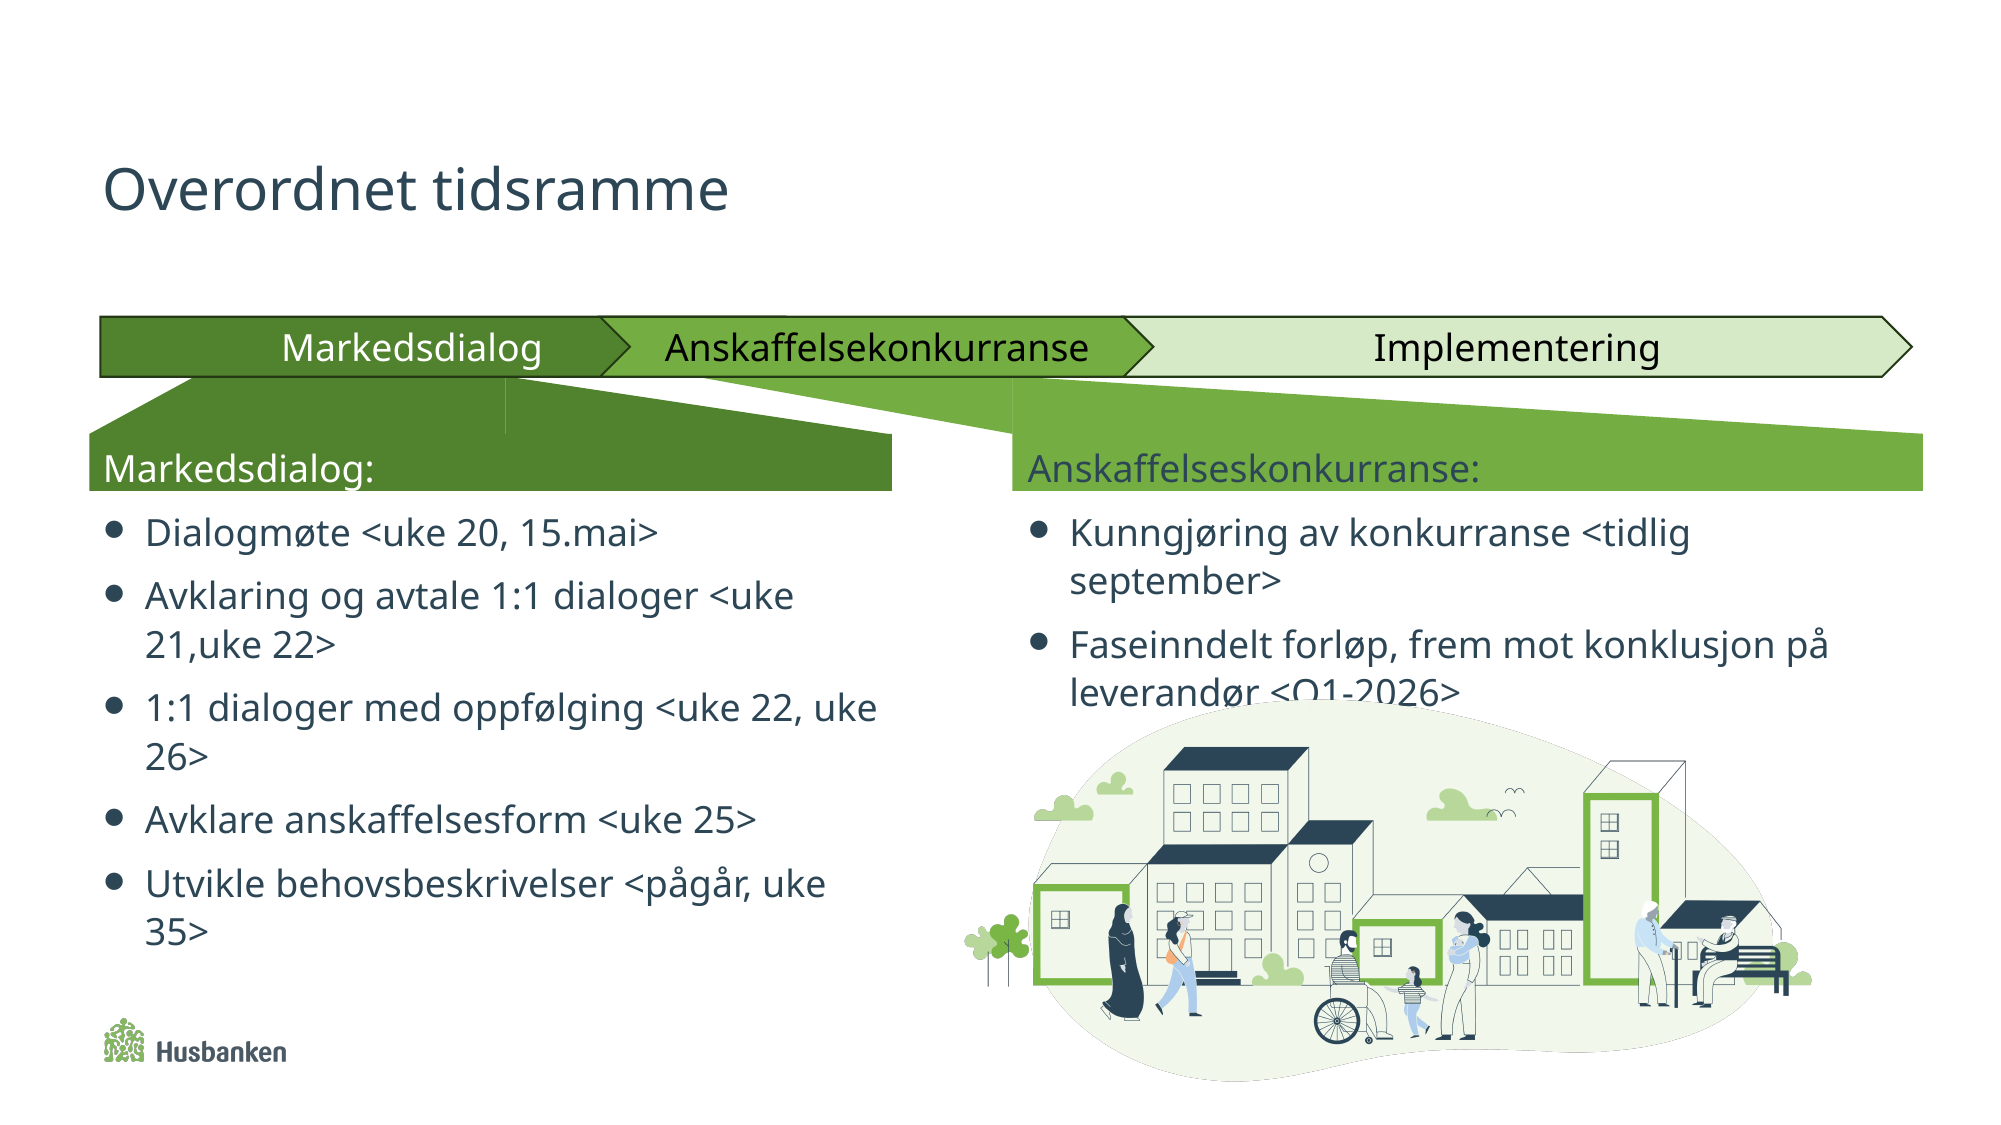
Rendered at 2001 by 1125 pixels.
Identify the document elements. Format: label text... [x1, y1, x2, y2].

text_box Implementering [1120, 315, 1914, 376]
title Overordnet tidsramme [87, 142, 1913, 260]
picture [936, 630, 1847, 1125]
text_box Markedsdialog [99, 315, 627, 376]
text_box Anskaffelsekonkurranse [597, 315, 1151, 376]
list Markedsdialog: Dialogmøte <uke 20, 15.mai> Avklaring og avtale 1:1 dialoger <uke 21,uke 22> 1:1 dialoger med oppfølging <uke 22, uke 26> Avklare anskaffelsesform <uke 25> Utvikle behovsbeskrivelser <pågår, uke 35> [87, 434, 902, 994]
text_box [89, 376, 892, 435]
list Anskaffelseskonkurranse: Kunngjøring av konkurranse <tidlig september> Faseinndelt forløp, frem mot konklusjon på leverandør <Q1-2026> [1012, 434, 1923, 994]
picture [104, 1018, 286, 1062]
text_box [694, 376, 1923, 434]
